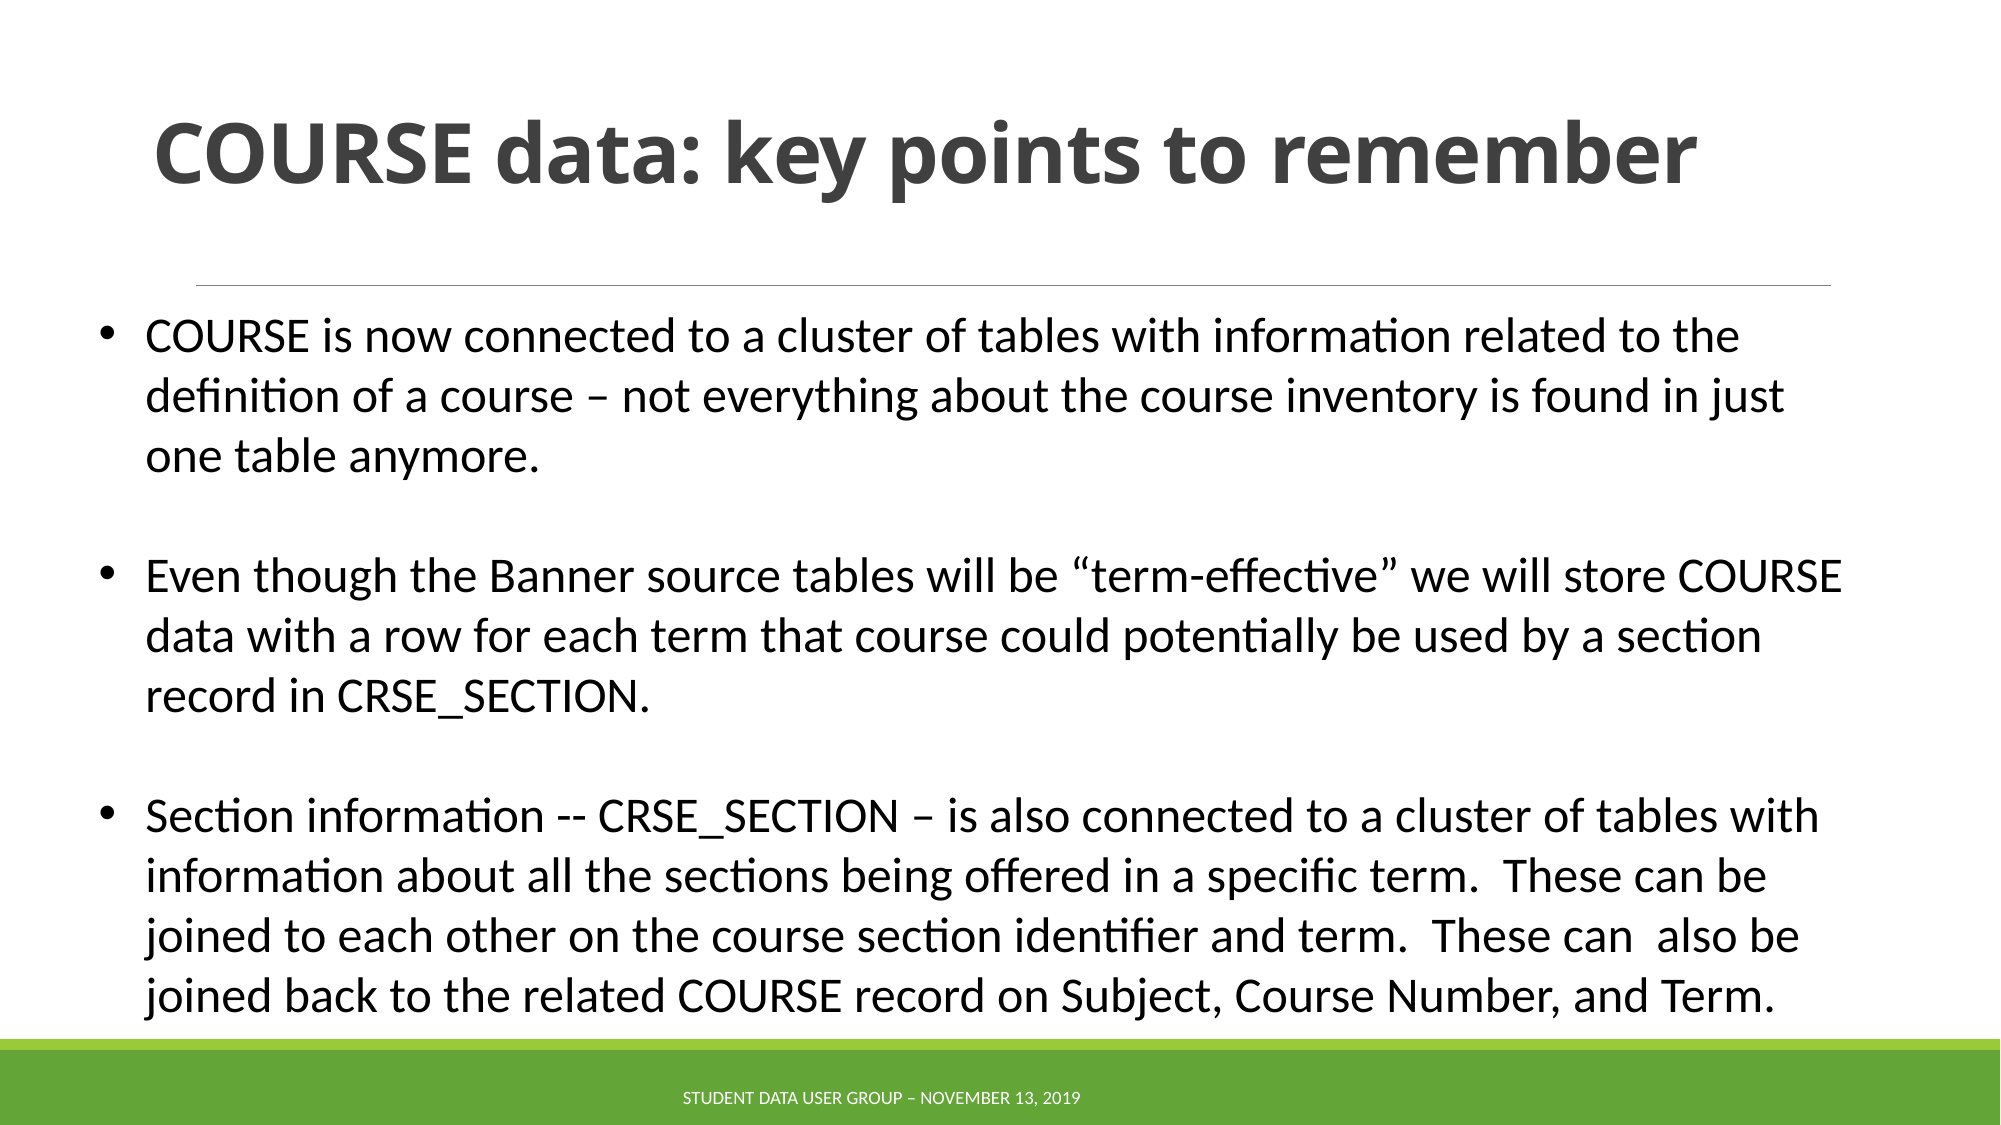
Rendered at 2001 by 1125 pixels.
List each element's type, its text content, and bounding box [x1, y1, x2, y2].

title COURSE data: key points to remember [137, 59, 1863, 209]
text_box COURSE is now connected to a cluster of tables with information related to the definition of a course – not everything about the course inventory is found in just one table anymore. Even though the Banner source tables will be “term-effective” we will store COURSE data with a row for each term that course could potentially be used by a section record in CRSE_SECTION. Section information -- CRSE_SECTION – is also connected to a cluster of tables with information about all the sections being offered in a specific term. These can be joined to each other on the course section identifier and term. These can also be joined back to the related COURSE record on Subject, Course Number, and Term. [83, 294, 1863, 1070]
footer Student Data User Group – NOVEMBER 13, 2019 [630, 1077, 1134, 1117]
